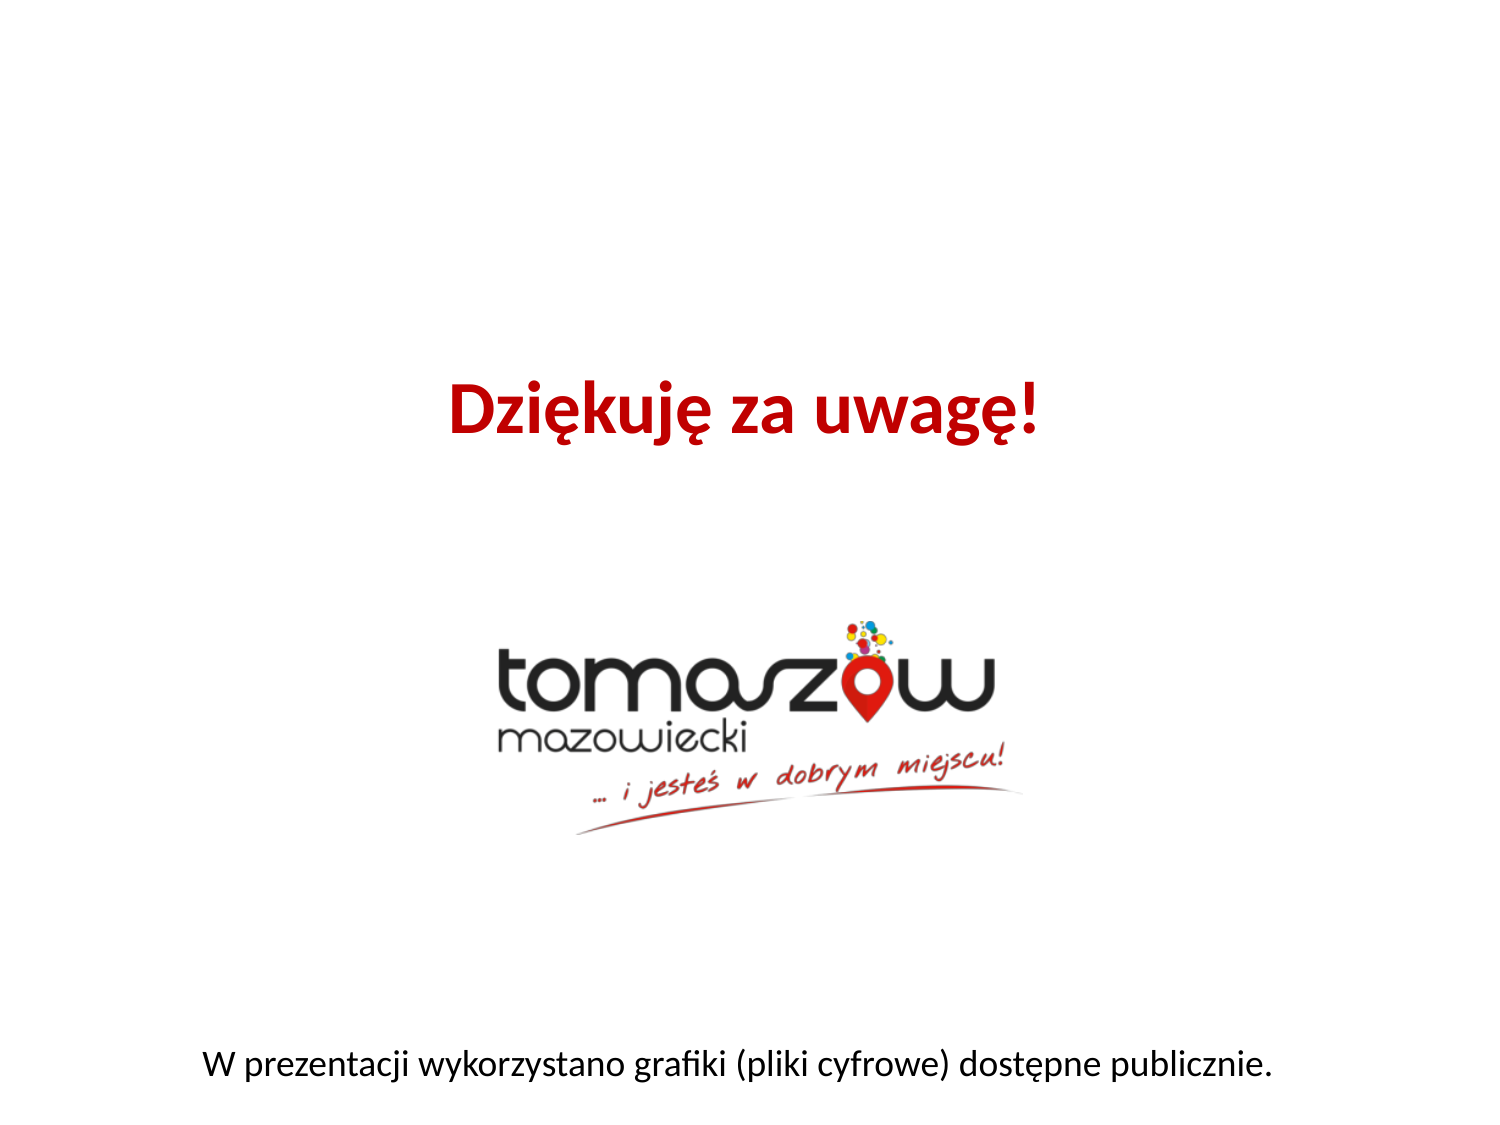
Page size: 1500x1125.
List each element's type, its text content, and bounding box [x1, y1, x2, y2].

list Dziękuję za uwagę! [70, 351, 1421, 469]
text_box W prezentacji wykorzystano grafiki (pliki cyfrowe) dostępne publicznie. [187, 1031, 1301, 1091]
picture [477, 620, 1023, 835]
